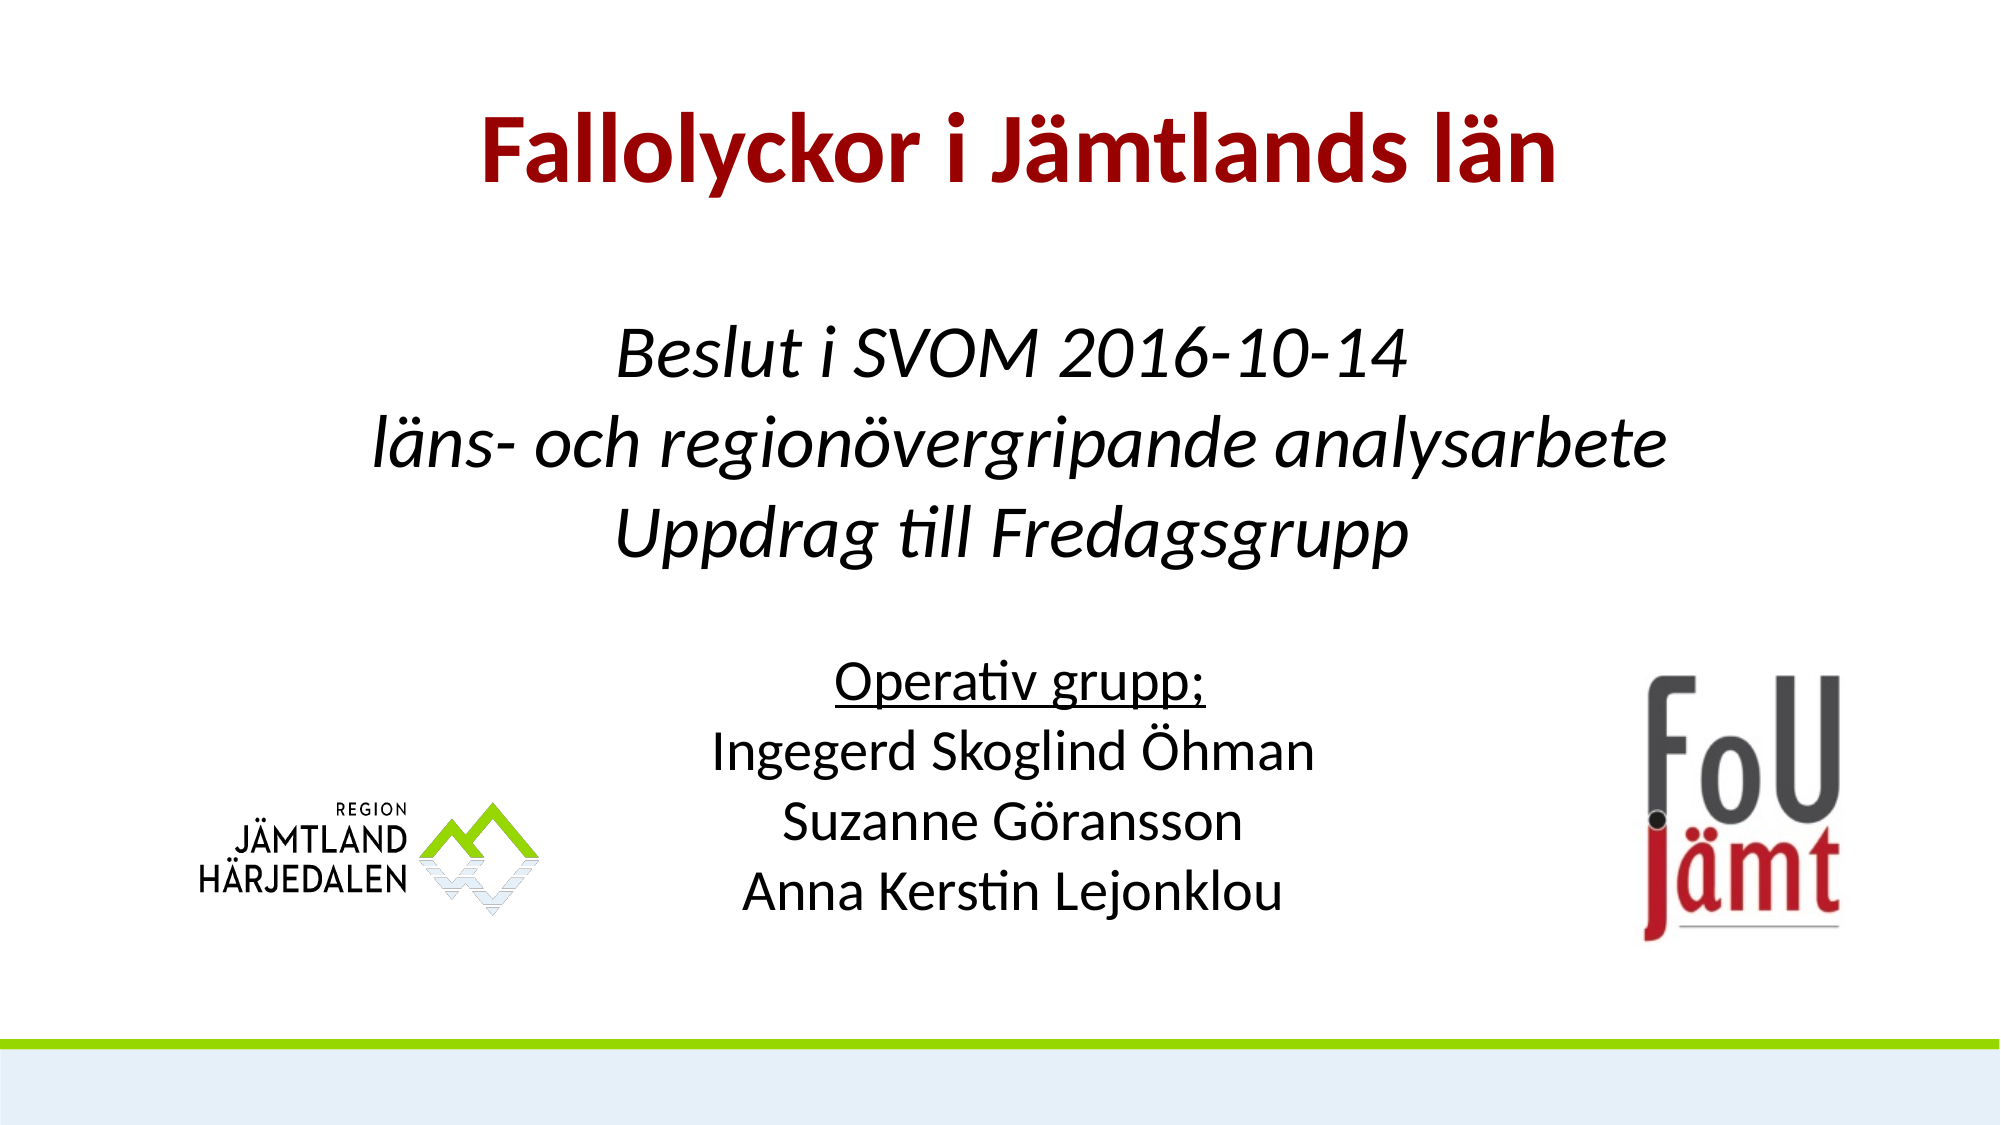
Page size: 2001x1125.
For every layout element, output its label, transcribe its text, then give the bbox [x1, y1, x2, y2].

picture [1610, 675, 1873, 951]
text_box Fallolyckor i Jämtlands län Beslut i SVOM 2016-10-14 läns- och regionövergripande analysarbete Uppdrag till Fredagsgrupp Operativ grupp; Ingegerd Skoglind Öhman Suzanne Göransson Anna Kerstin Lejonklou [143, 75, 1897, 939]
picture [171, 768, 569, 951]
